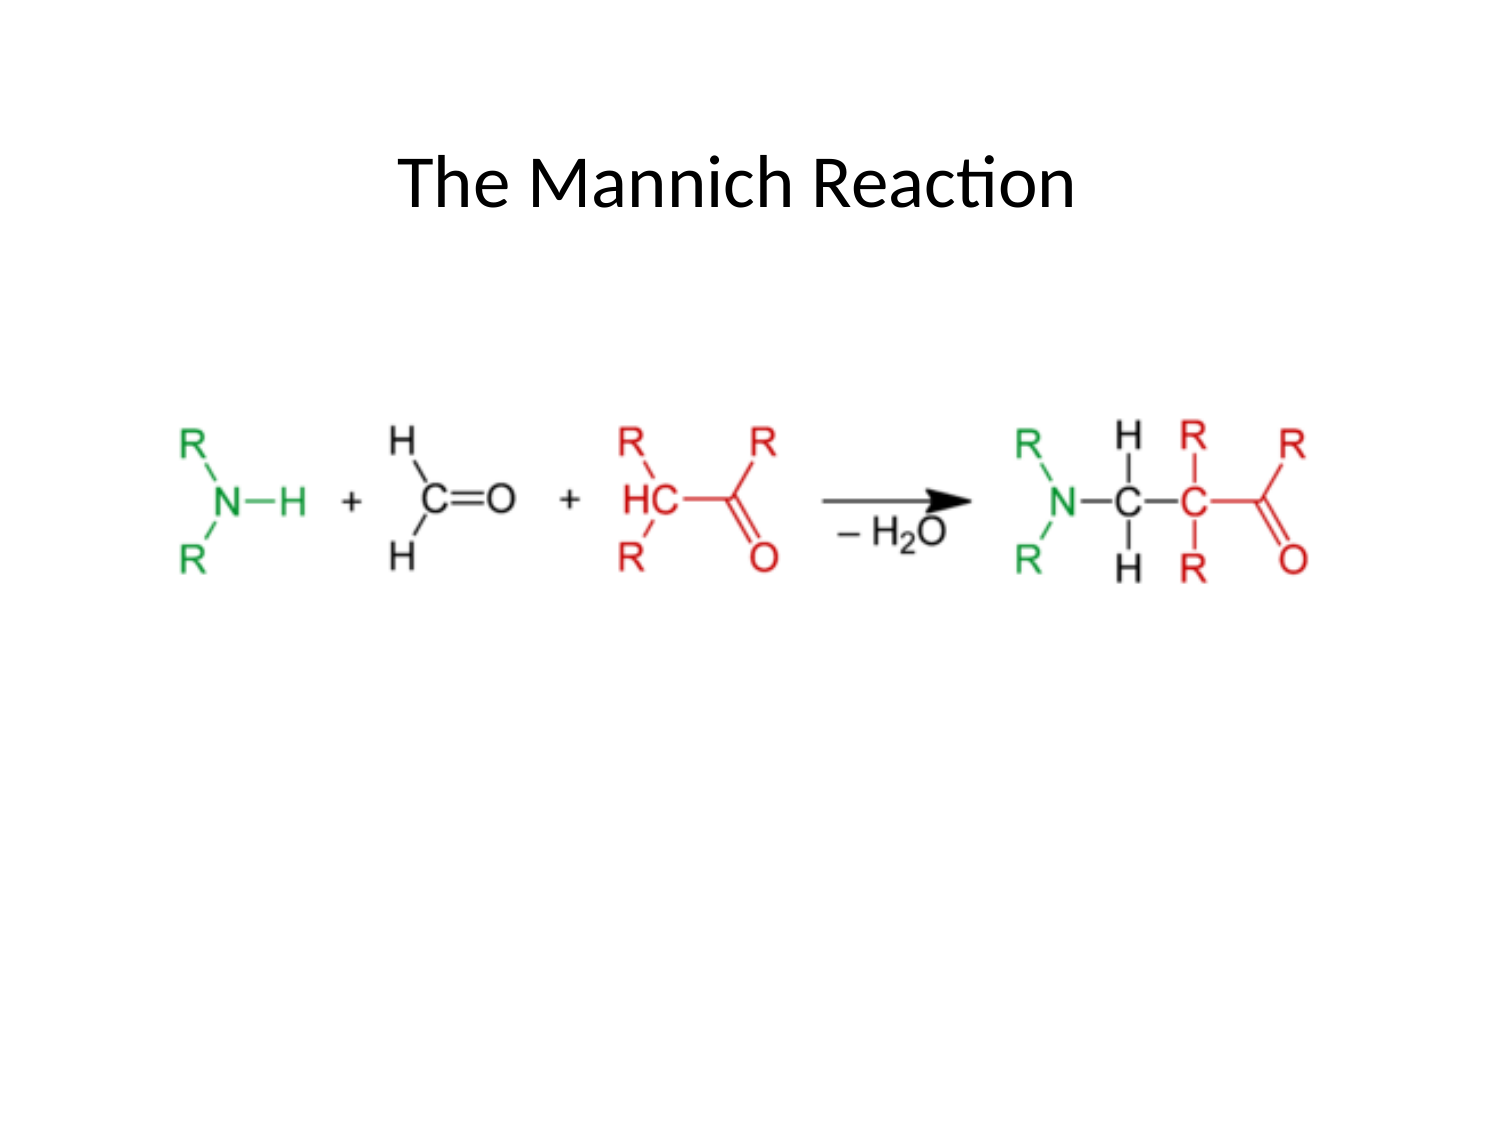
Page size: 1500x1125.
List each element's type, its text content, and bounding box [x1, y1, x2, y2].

text_box The Mannich Reaction [137, 124, 1338, 230]
picture [162, 399, 1345, 601]
